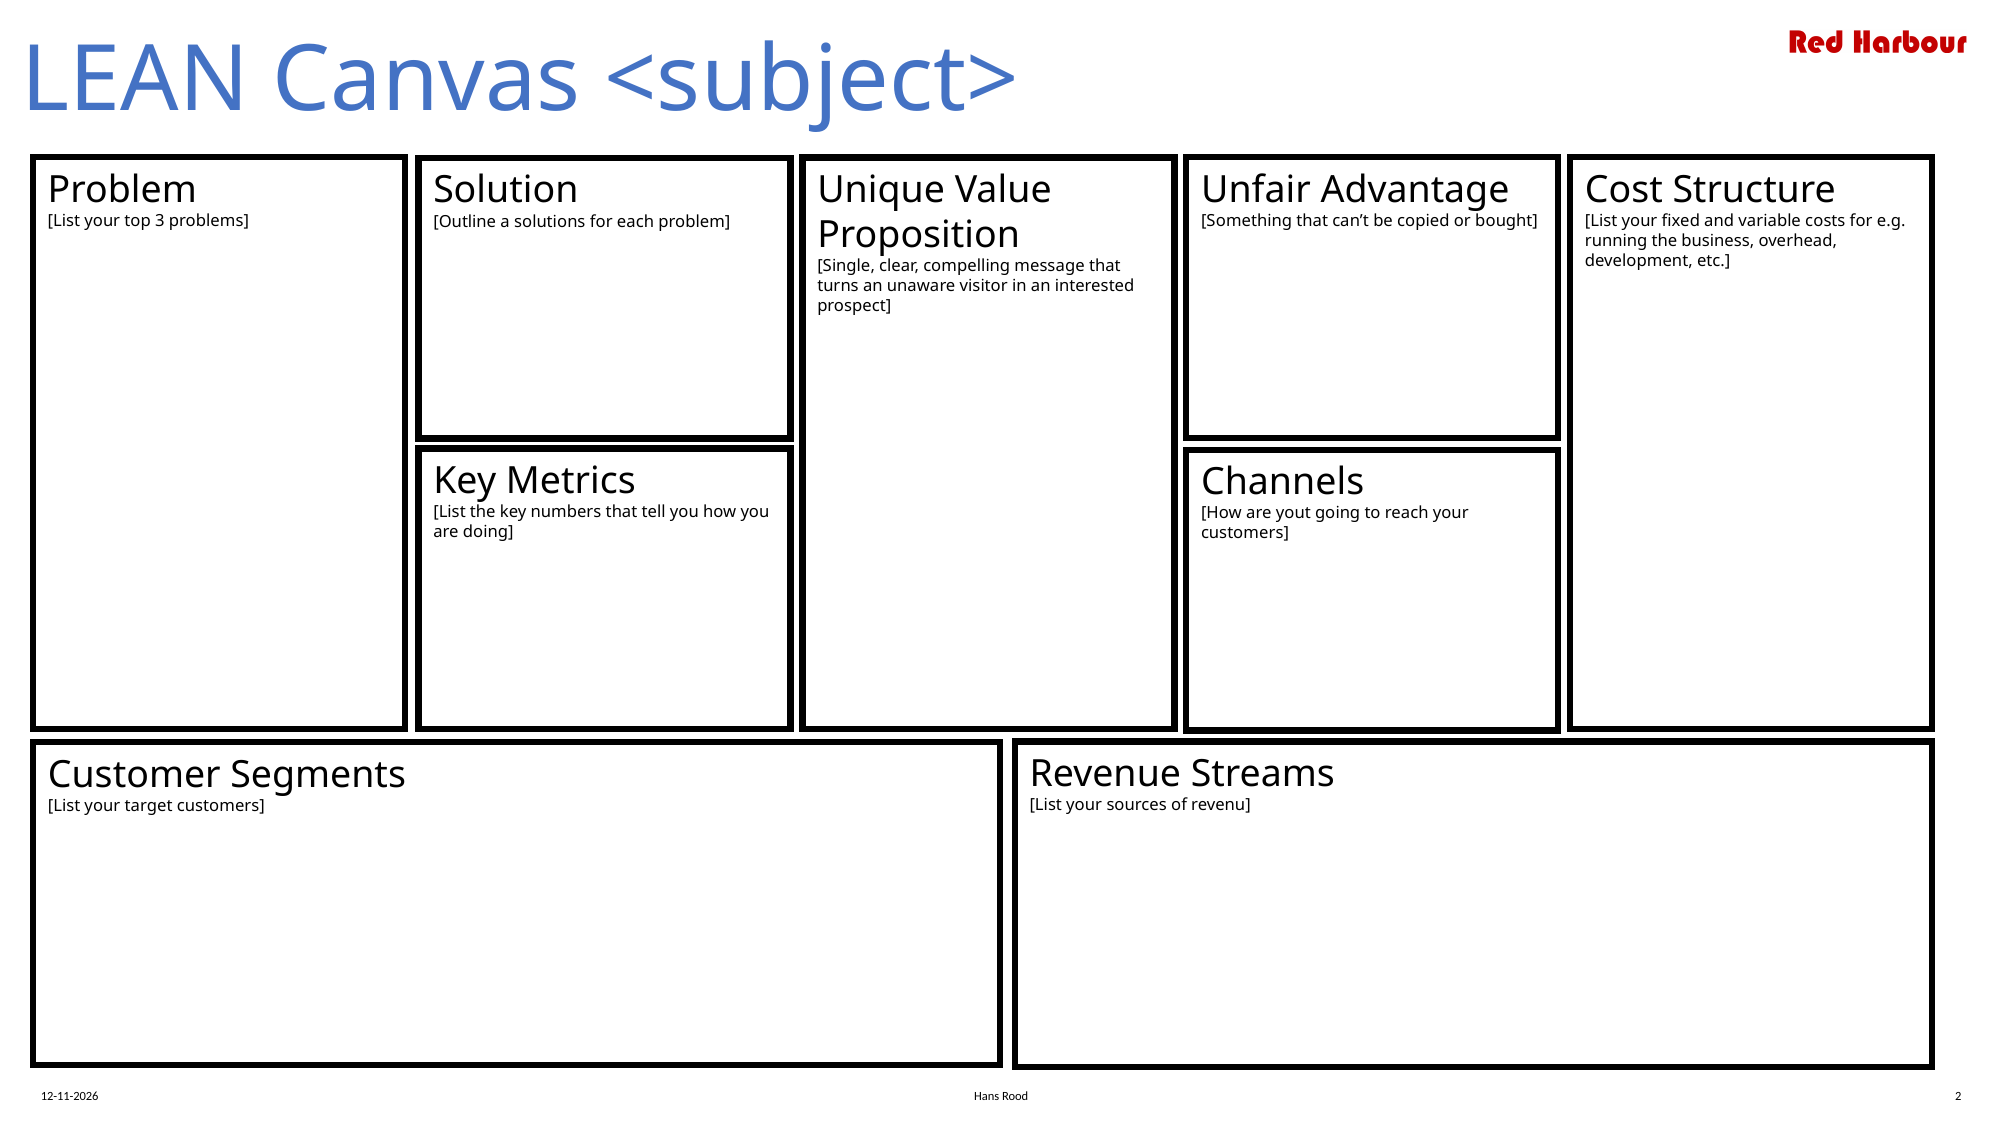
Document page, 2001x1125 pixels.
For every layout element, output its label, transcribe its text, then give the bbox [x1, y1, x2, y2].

text_box 4-8-2021 [26, 1080, 477, 1117]
text_box Revenue Streams [List your sources of revenu] [1014, 741, 1933, 1068]
text_box Unfair Advantage [Something that can’t be copied or bought] [1185, 156, 1559, 439]
text_box Hans Rood [663, 1080, 1339, 1117]
text_box Customer Segments [List your target customers] [32, 741, 1001, 1066]
text_box Unique Value Proposition [Single, clear, compelling message that turns an unaware visitor in an interested prospect] [801, 157, 1175, 730]
text_box Key Metrics [List the key numbers that tell you how you are doing] [417, 447, 792, 730]
text_box Solution [Outline a solutions for each problem] [417, 157, 792, 440]
text_box Channels [How are yout going to reach your customers] [1185, 449, 1559, 731]
text_box Problem [List your top 3 problems] [32, 156, 406, 730]
text_box 2 [1526, 1080, 1977, 1117]
picture [1789, 29, 1967, 53]
text_box Cost Structure [List your fixed and variable costs for e.g. running the business, overhead, development, etc.] [1569, 156, 1933, 730]
text_box LEAN Canvas <subject> [1, 11, 1435, 137]
